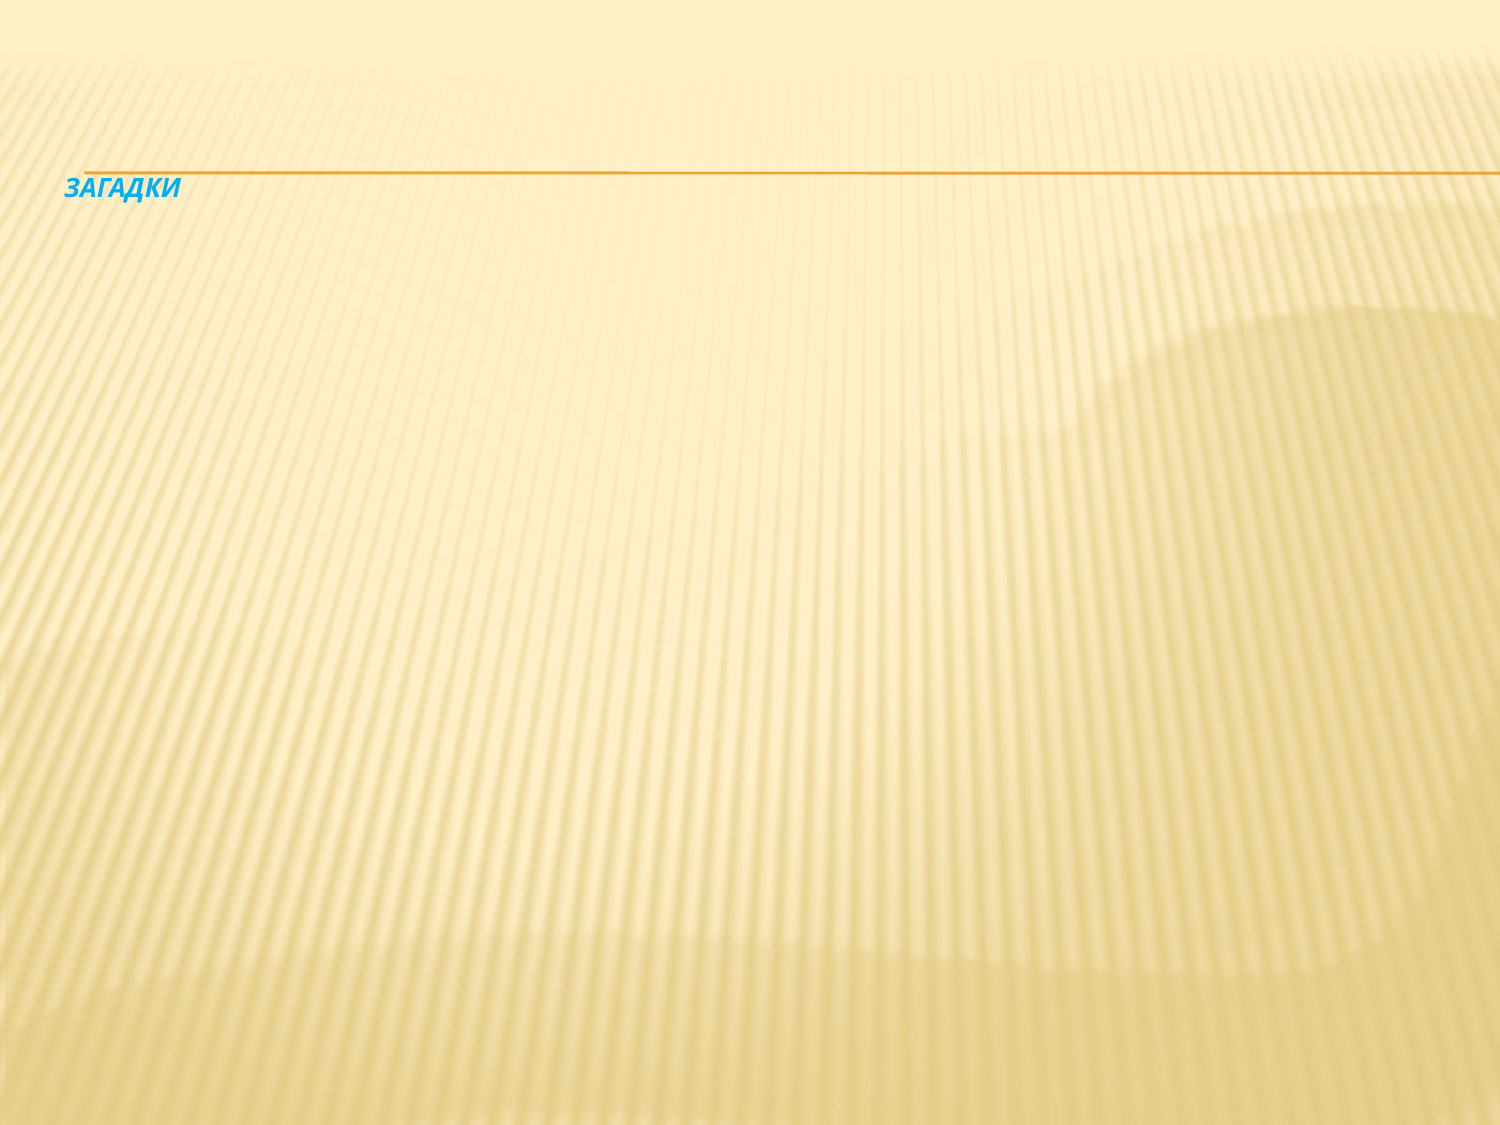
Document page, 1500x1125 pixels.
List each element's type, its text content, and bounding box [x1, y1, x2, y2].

title Загадки [49, 75, 1475, 213]
